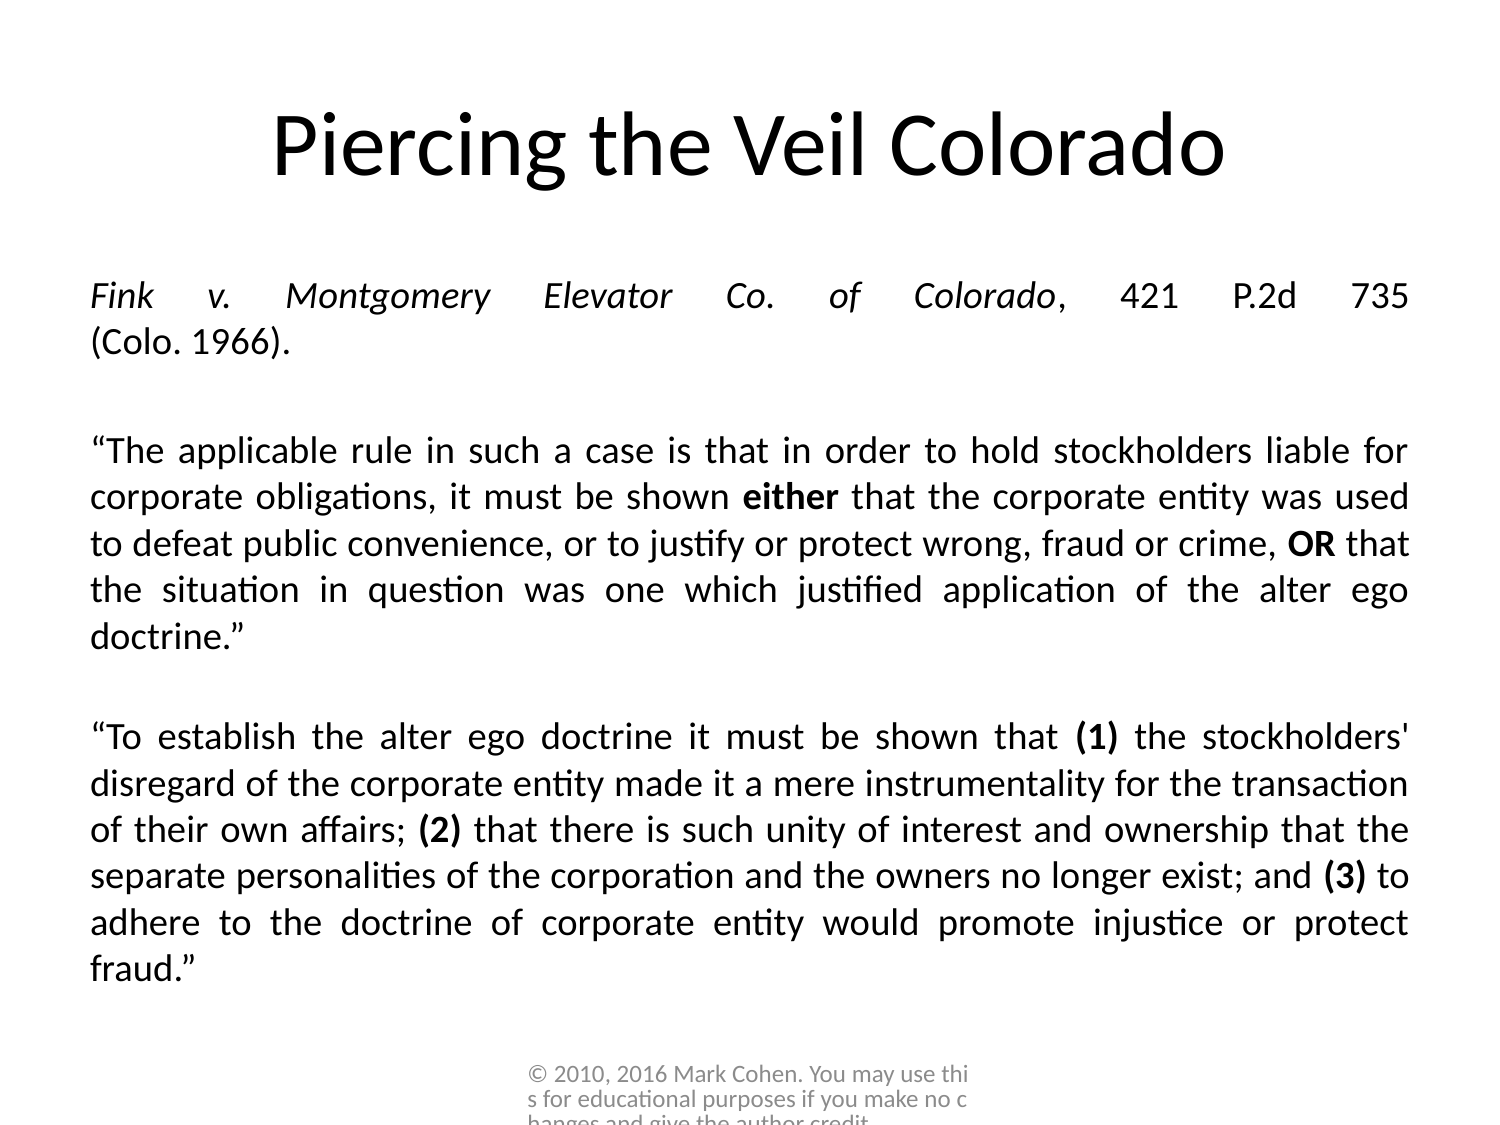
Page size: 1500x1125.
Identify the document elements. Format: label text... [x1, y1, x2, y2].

title Piercing the Veil Colorado [75, 45, 1425, 233]
footer © 2010, 2016 Mark Cohen. You may use this for educational purposes if you make no changes and give the author credit. [512, 1042, 988, 1103]
list Fink v. Montgomery Elevator Co. of Colorado, 421 P.2d 735 (Colo. 1966). “The applicable rule in such a case is that in order to hold stockholders liable for corporate obligations, it must be shown either that the corporate entity was used to defeat public convenience, or to justify or protect wrong, fraud or crime, OR that the situation in question was one which justified application of the alter ego doctrine.” “To establish the alter ego doctrine it must be shown that (1) the stockholders' disregard of the corporate entity made it a mere instrumentality for the transaction of their own affairs; (2) that there is such unity of interest and ownership that the separate personalities of the corporation and the owners no longer exist; and (3) to adhere to the doctrine of corporate entity would promote injustice or protect fraud.” [75, 262, 1425, 1005]
